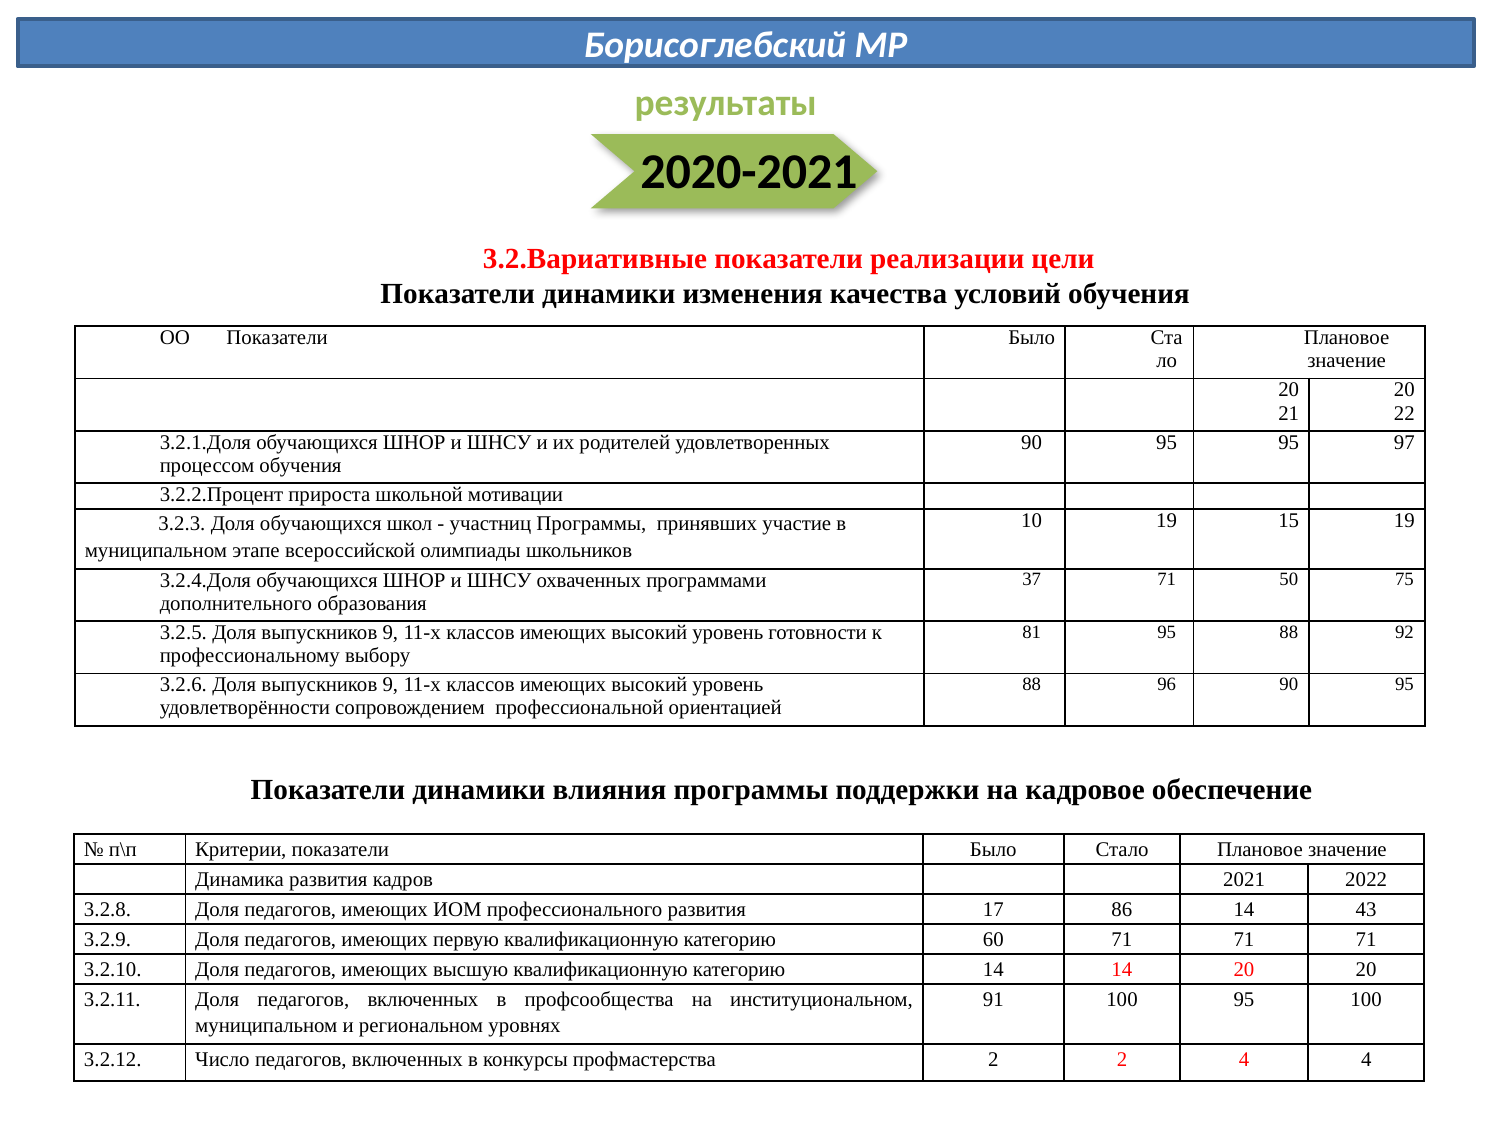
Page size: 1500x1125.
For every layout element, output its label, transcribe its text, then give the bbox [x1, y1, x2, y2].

table_cell 96 [1066, 674, 1193, 725]
table_cell [1065, 865, 1179, 893]
table_cell 92 [1310, 622, 1424, 673]
table_cell 14 [924, 955, 1063, 983]
table_cell Доля педагогов, включенных в профсообщества на институциональном, муниципальном и региональном уровнях [186, 985, 922, 1043]
table_cell 43 [1309, 895, 1423, 923]
table_cell [1066, 484, 1193, 508]
table_cell Число педагогов, включенных в конкурсы профмастерства [186, 1045, 922, 1080]
table_cell 100 [1309, 985, 1423, 1043]
table_header Было [924, 835, 1063, 863]
table_cell 95 [1066, 432, 1193, 482]
table_cell 2 [1065, 1045, 1179, 1080]
table_cell [1066, 379, 1193, 430]
table_cell 3.2.11. [75, 985, 185, 1043]
table_cell 14 [1181, 895, 1307, 923]
table_cell [75, 865, 185, 893]
table_cell 71 [1065, 925, 1179, 953]
text_box результаты [619, 71, 832, 131]
text_box 2020-2021 [625, 131, 873, 207]
table_cell [1310, 484, 1424, 508]
table_cell 95 [1194, 432, 1308, 482]
table_cell [924, 865, 1063, 893]
table_cell 14 [1065, 955, 1179, 983]
table_cell 3.2.2.Процент прироста школьной мотивации [76, 484, 923, 508]
table_header ОО Показатели [76, 327, 923, 378]
table_header Плановое значение [1194, 327, 1424, 378]
table_cell 3.2.1.Доля обучающихся ШНОР и ШНСУ и их родителей удовлетворенных процессом обучения [76, 432, 923, 482]
table_cell 20 [1181, 955, 1307, 983]
text_box Показатели динамики влияния программы поддержки на кадровое обеспечение [123, 763, 1336, 813]
table_cell 3.2.8. [75, 895, 185, 923]
table_cell Доля педагогов, имеющих первую квалификационную категорию [186, 925, 922, 953]
table_cell 17 [924, 895, 1063, 923]
table_cell [1194, 484, 1308, 508]
table_cell 71 [1309, 925, 1423, 953]
table_cell 3.2.9. [75, 925, 185, 953]
table_header Стало [1065, 835, 1179, 863]
text_box [588, 176, 839, 211]
text_box Борисоглебский МР [16, 17, 1476, 68]
text_box [873, 164, 880, 178]
table_cell Доля педагогов, имеющих высшую квалификационную категорию [186, 955, 922, 983]
table_cell 19 [1310, 510, 1424, 568]
table_cell 3.2.5. Доля выпускников 9, 11-х классов имеющих высокий уровень готовности к профессиональному выбору [76, 622, 923, 673]
table_header Плановое значение [1181, 835, 1423, 863]
table_header № п\п [75, 835, 185, 863]
text_box 3.2.Вариативные показатели реализации цели Показатели динамики изменения качества условий обучения [252, 231, 1213, 317]
table_cell 100 [1065, 985, 1179, 1043]
table_cell 4 [1181, 1045, 1307, 1080]
table_cell [76, 379, 923, 430]
table_cell 90 [925, 432, 1064, 482]
table_cell 86 [1065, 895, 1179, 923]
table_cell Доля педагогов, имеющих ИОМ профессионального развития [186, 895, 922, 923]
table_header Критерии, показатели [186, 835, 922, 863]
table_cell [925, 379, 1064, 430]
table_cell 95 [1310, 674, 1424, 725]
table_cell 81 [925, 622, 1064, 673]
table_cell Динамика развития кадров [186, 865, 922, 893]
table_cell [925, 484, 1064, 508]
table_cell 95 [1066, 622, 1193, 673]
table_cell 71 [1181, 925, 1307, 953]
table_cell 95 [1181, 985, 1307, 1043]
table_cell 2021 [1194, 379, 1308, 430]
table_cell 10 [925, 510, 1064, 568]
table_cell 3.2.3. Доля обучающихся школ - участниц Программы, принявших участие в муниципальном этапе всероссийской олимпиады школьников [76, 510, 923, 568]
table_header Было [925, 327, 1064, 378]
table_cell 3.2.4.Доля обучающихся ШНОР и ШНСУ охваченных программами дополнительного образования [76, 570, 923, 620]
table_cell 3.2.12. [75, 1045, 185, 1080]
table_cell 3.2.6. Доля выпускников 9, 11-х классов имеющих высокий уровень удовлетворённости сопровождением профессиональной ориентацией [76, 674, 923, 725]
table_cell 19 [1066, 510, 1193, 568]
table_cell 2022 [1309, 865, 1423, 893]
table_cell 75 [1310, 570, 1424, 620]
table_cell 2021 [1181, 865, 1307, 893]
table_cell 37 [925, 570, 1064, 620]
table_cell 20 [1309, 955, 1423, 983]
table_cell 3.2.10. [75, 955, 185, 983]
table_cell 4 [1309, 1045, 1423, 1080]
table_cell 88 [925, 674, 1064, 725]
table_cell 71 [1066, 570, 1193, 620]
table_cell 60 [924, 925, 1063, 953]
table_cell 91 [924, 985, 1063, 1043]
table_cell 88 [1194, 622, 1308, 673]
text_box [588, 131, 625, 166]
table_header Стало [1066, 327, 1193, 378]
table_cell 97 [1310, 432, 1424, 482]
table_cell 2022 [1310, 379, 1424, 430]
table_cell 90 [1194, 674, 1308, 725]
table_cell 2 [924, 1045, 1063, 1080]
table_cell 15 [1194, 510, 1308, 568]
table_cell 50 [1194, 570, 1308, 620]
